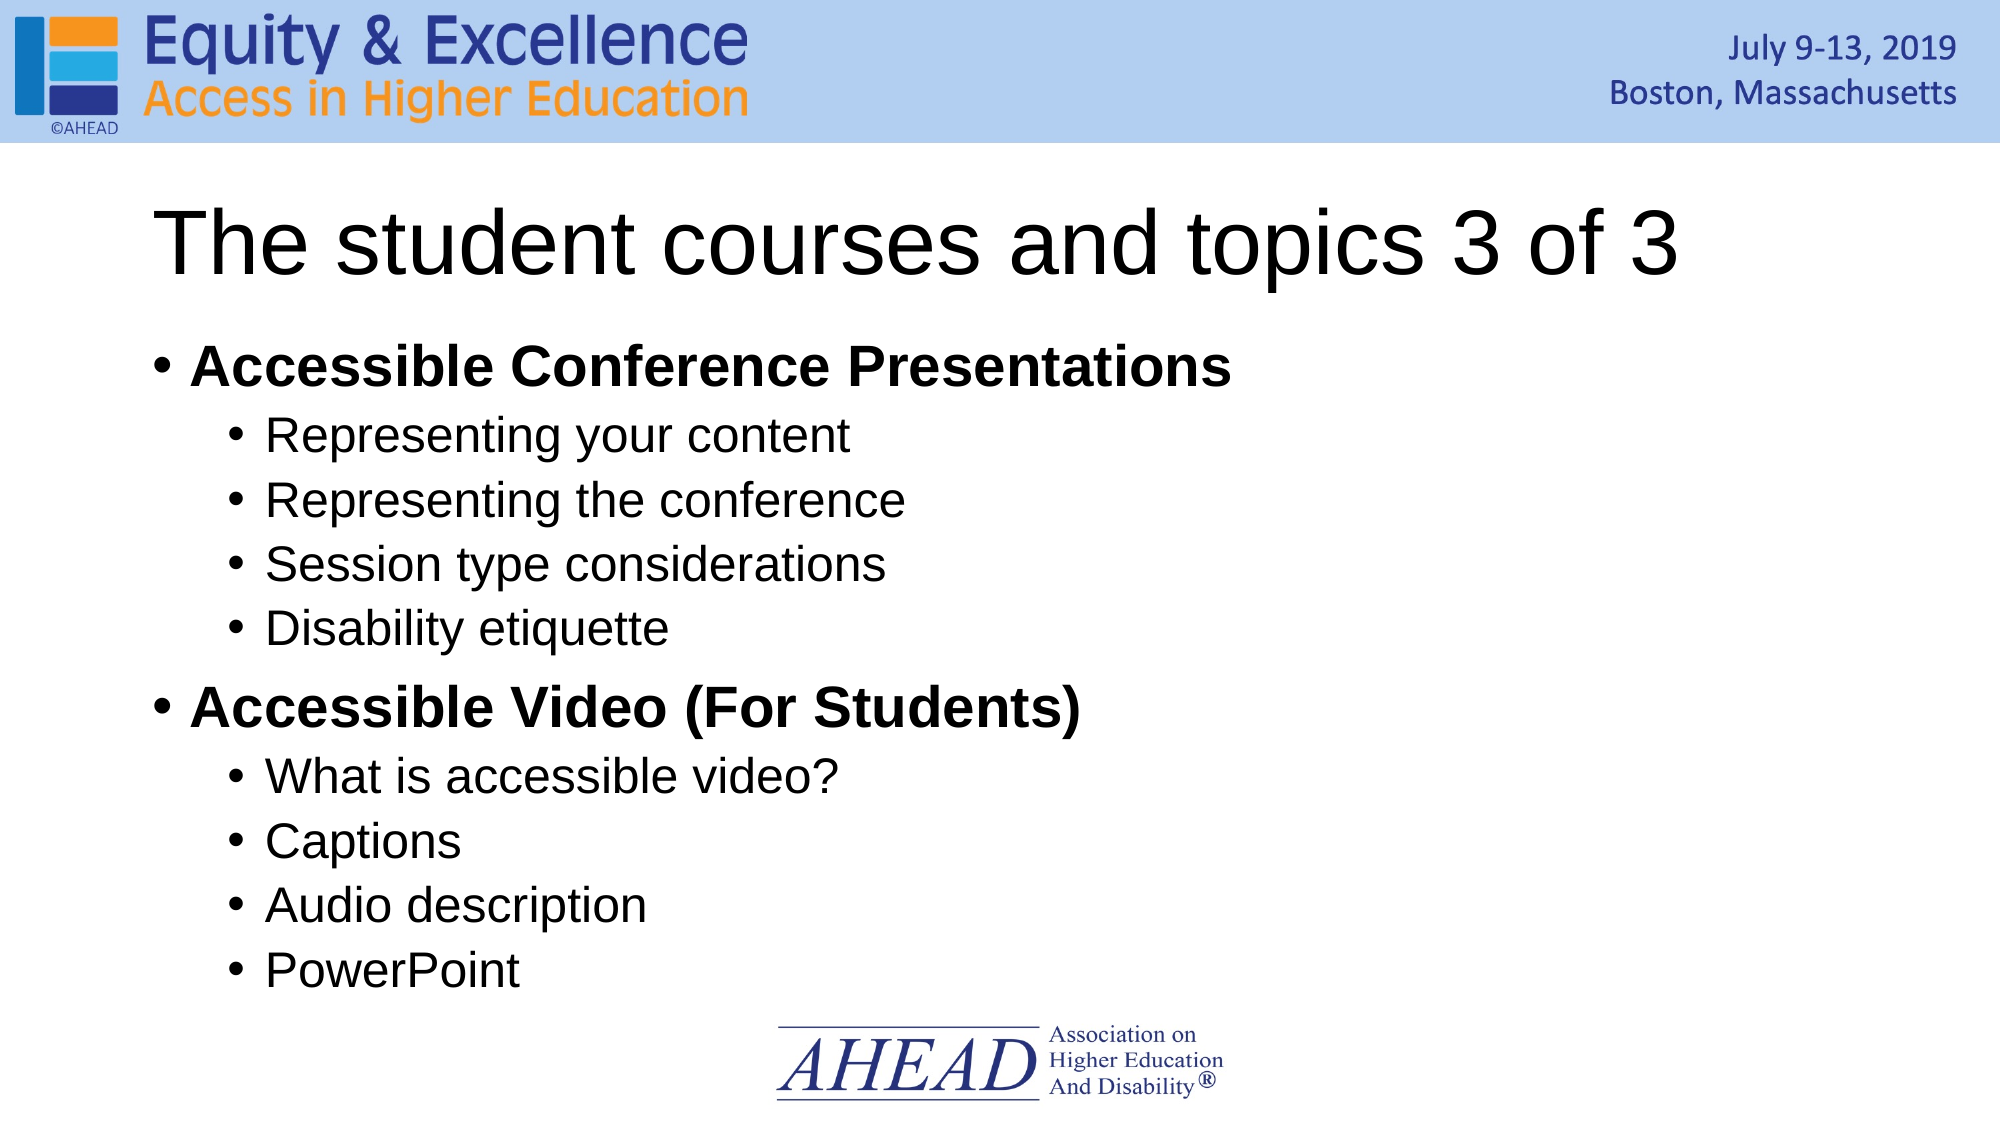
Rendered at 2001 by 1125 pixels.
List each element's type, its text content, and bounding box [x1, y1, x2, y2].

list Accessible Conference Presentations Representing your content Representing the conference Session type considerations Disability etiquette Accessible Video (For Students) What is accessible video? Captions Audio description PowerPoint [137, 328, 1863, 1019]
picture [0, 0, 2000, 1125]
title The student courses and topics 3 of 3 [137, 161, 1863, 328]
